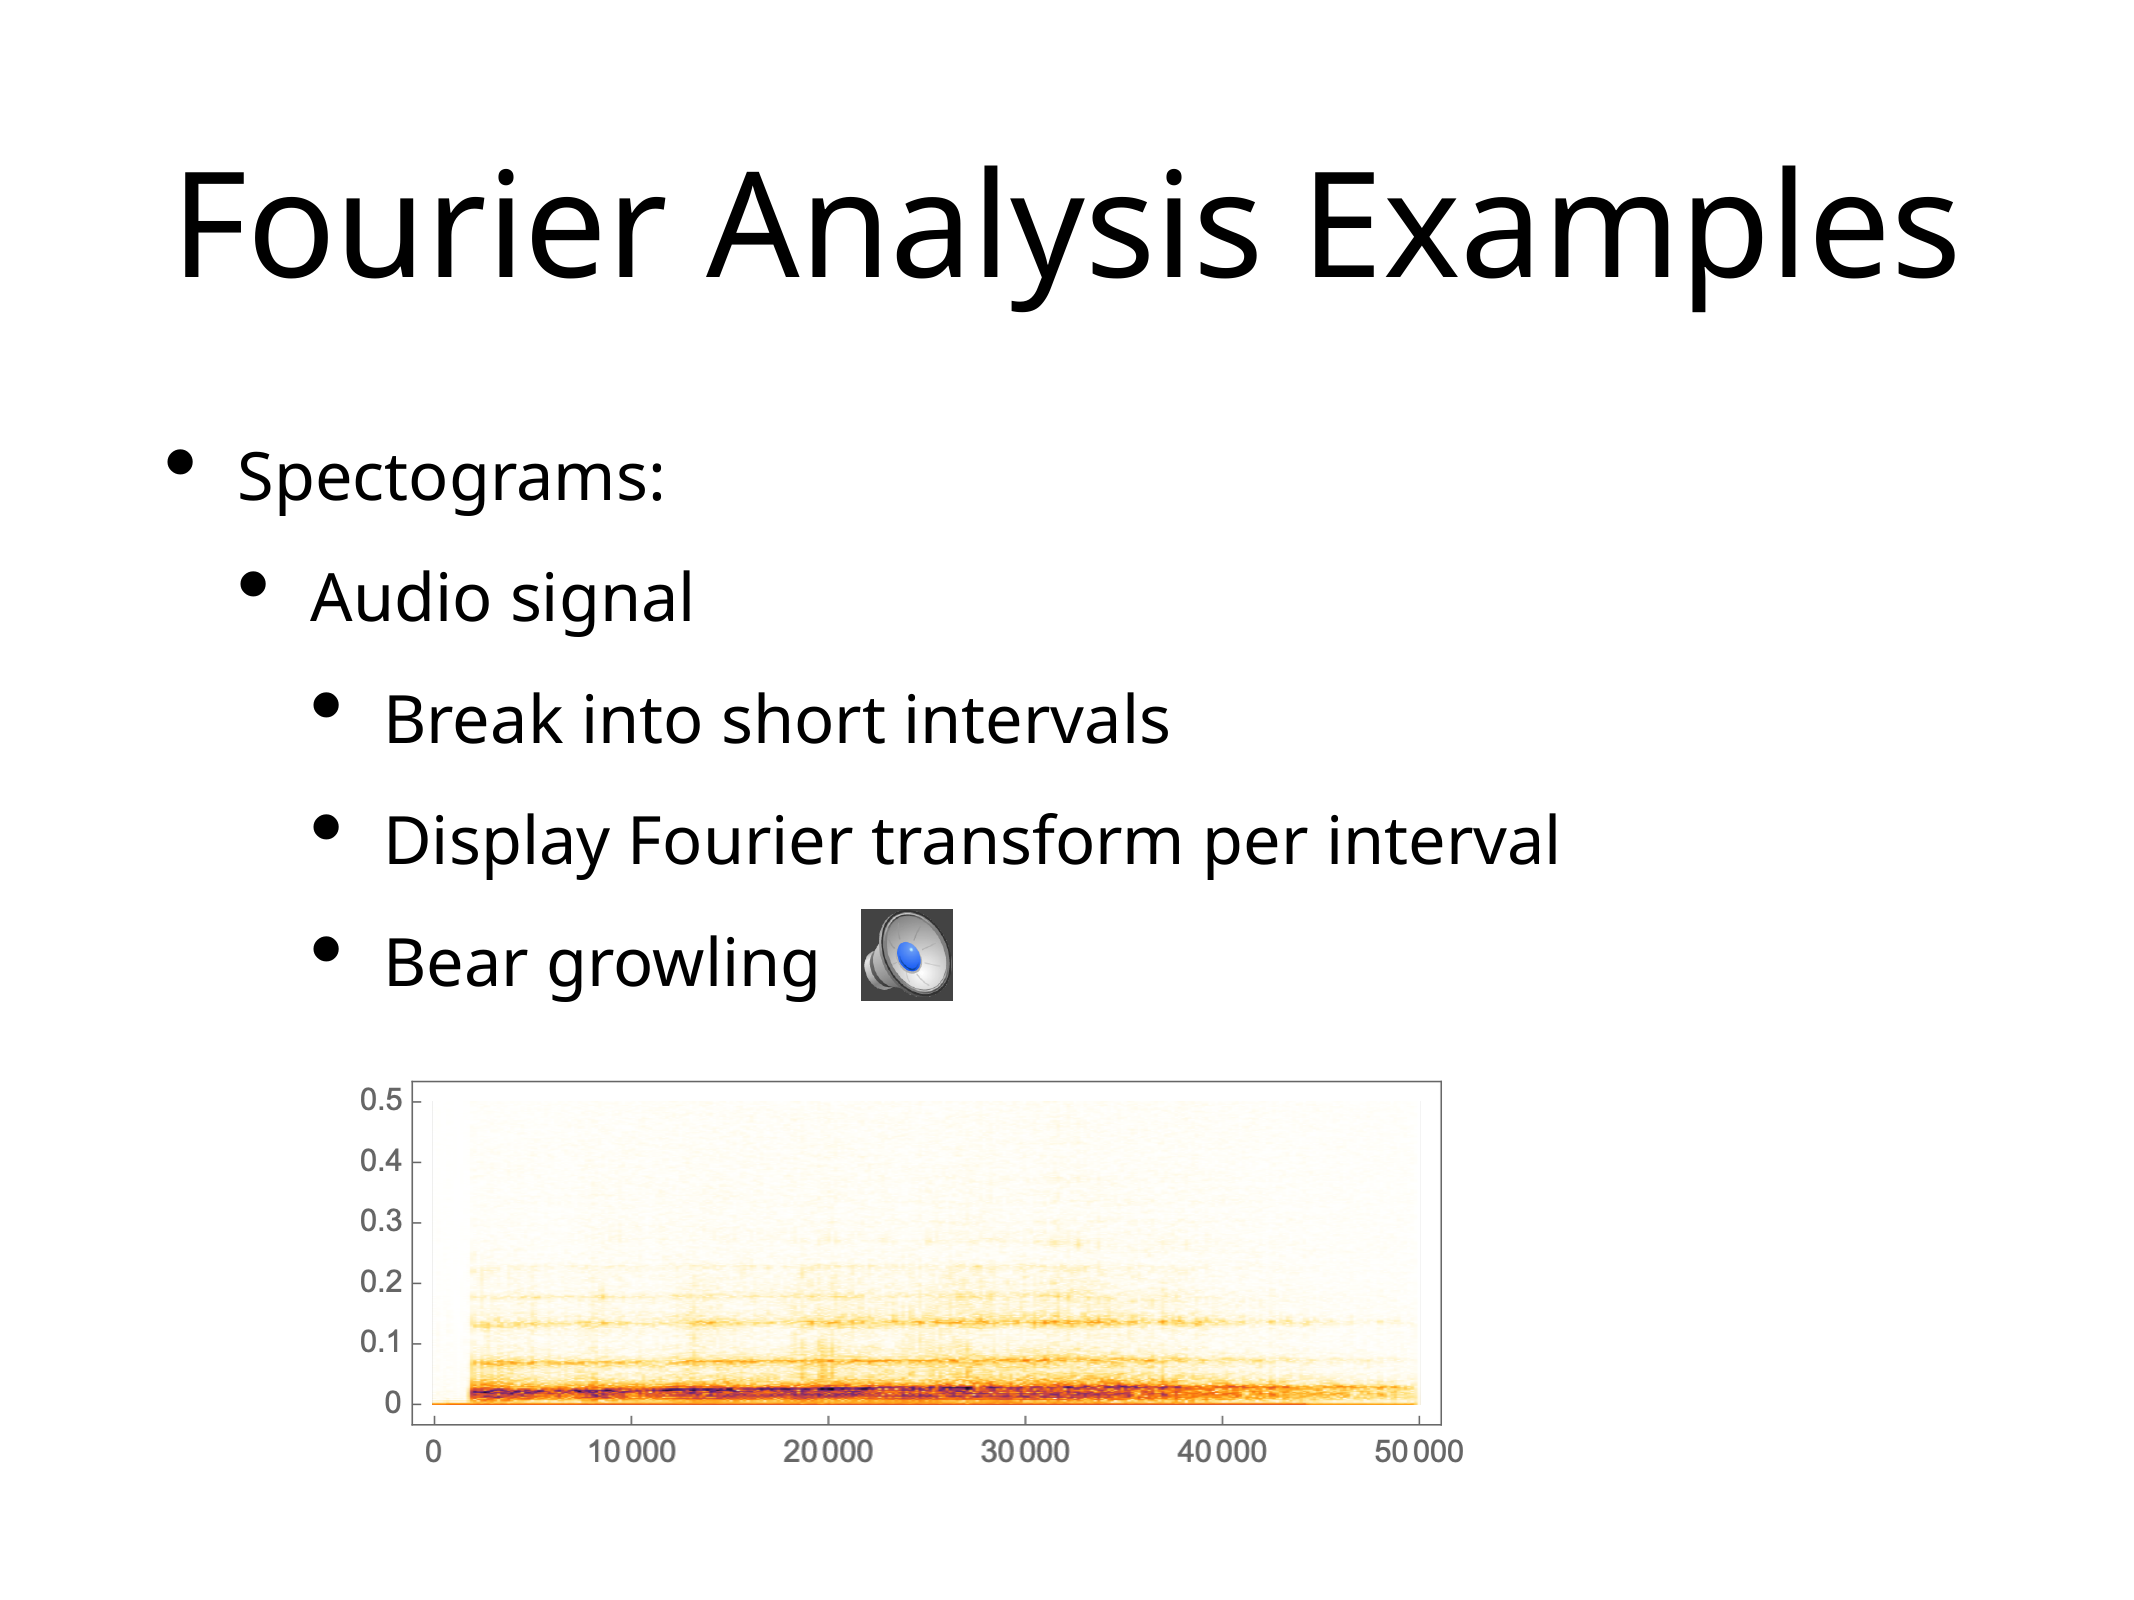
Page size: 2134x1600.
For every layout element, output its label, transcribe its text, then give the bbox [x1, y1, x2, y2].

list Spectograms: Audio signal Break into short intervals Display Fourier transform per interval Bear growling [155, 424, 1978, 1457]
picture [860, 908, 955, 1003]
title Fourier Analysis Examples [155, 41, 1978, 397]
picture [360, 1079, 1467, 1477]
